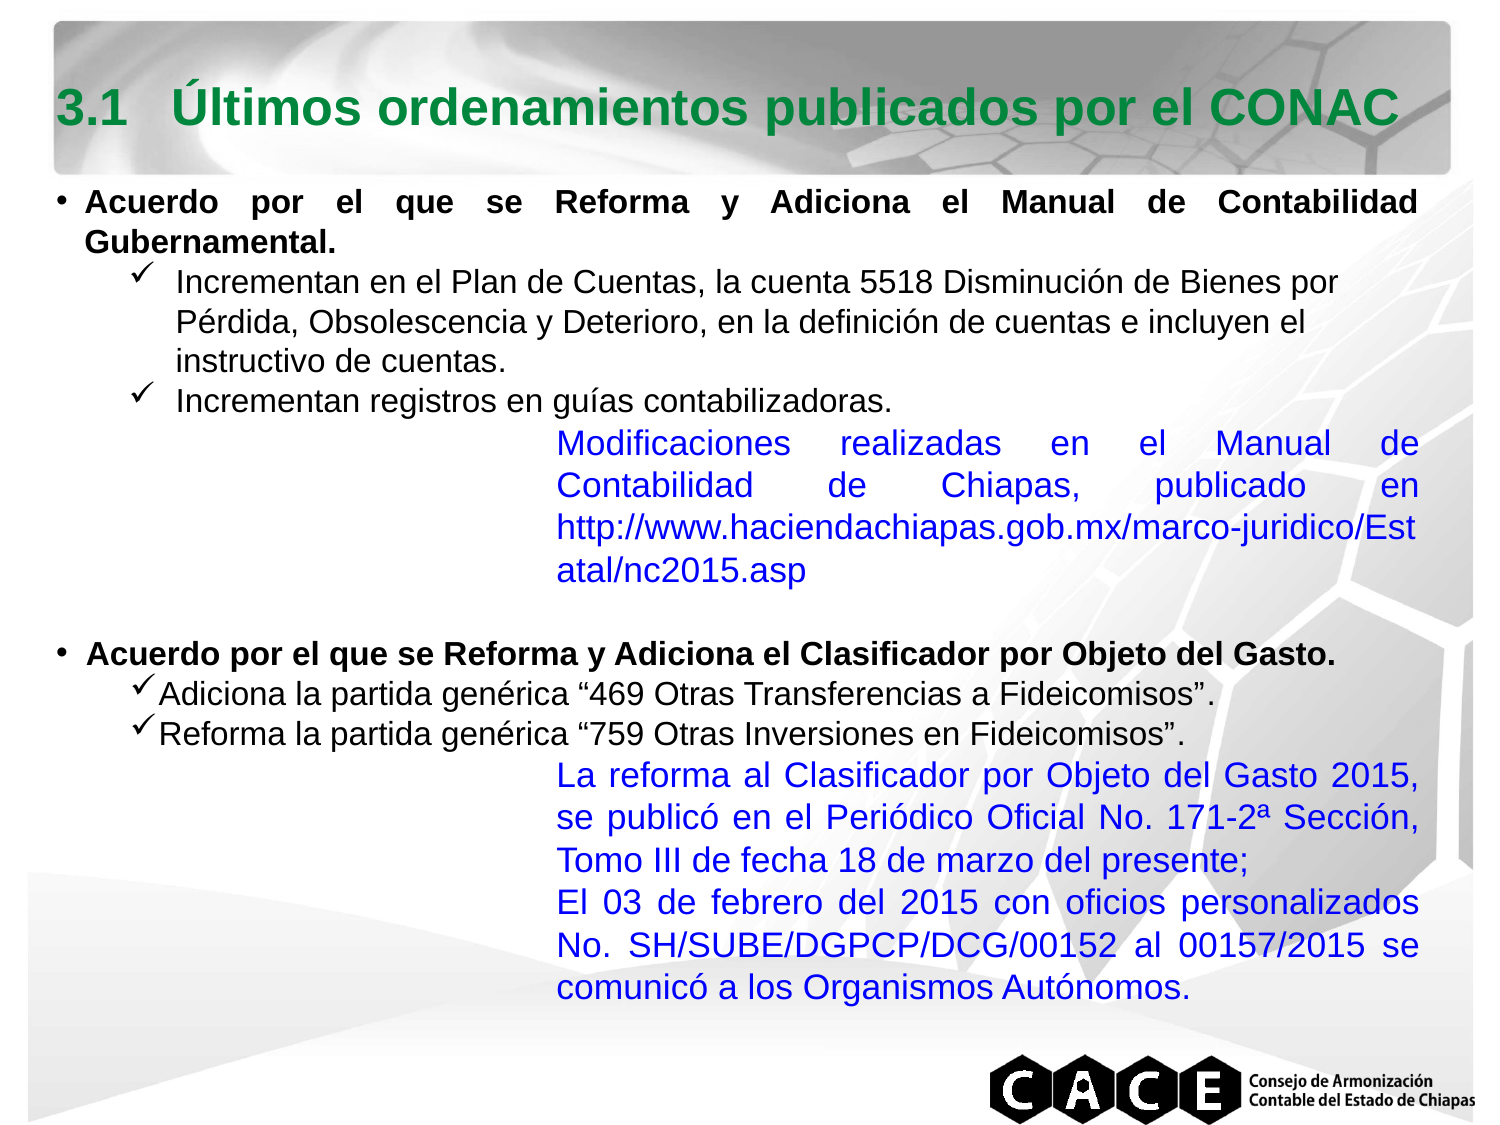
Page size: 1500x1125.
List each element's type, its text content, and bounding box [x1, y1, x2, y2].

text_box 3.1 Últimos ordenamientos publicados por el CONAC [41, 66, 1459, 144]
text_box Acuerdo por el que se Reforma y Adiciona el Manual de Contabilidad Gubernamental. Incrementan en el Plan de Cuentas, la cuenta 5518 Disminución de Bienes por Pérdida, Obsolescencia y Deterioro, en la definición de cuentas e incluyen el instructivo de cuentas. Incrementan registros en guías contabilizadoras. Modificaciones realizadas en el Manual de Contabilidad de Chiapas, publicado en http://www.haciendachiapas.gob.mx/marco-juridico/Estatal/nc2015.asp Acuerdo por el que se Reforma y Adiciona el Clasificador por Objeto del Gasto. Adiciona la partida genérica “469 Otras Transferencias a Fideicomisos”. Reforma la partida genérica “759 Otras Inversiones en Fideicomisos”. La reforma al Clasificador por Objeto del Gasto 2015, se publicó en el Periódico Oficial No. 171-2ª Sección, Tomo III de fecha 18 de marzo del presente; El 03 de febrero del 2015 con oficios personalizados No. SH/SUBE/DGPCP/DCG/00152 al 00157/2015 se comunicó a los Organismos Autónomos. [41, 172, 1436, 1125]
